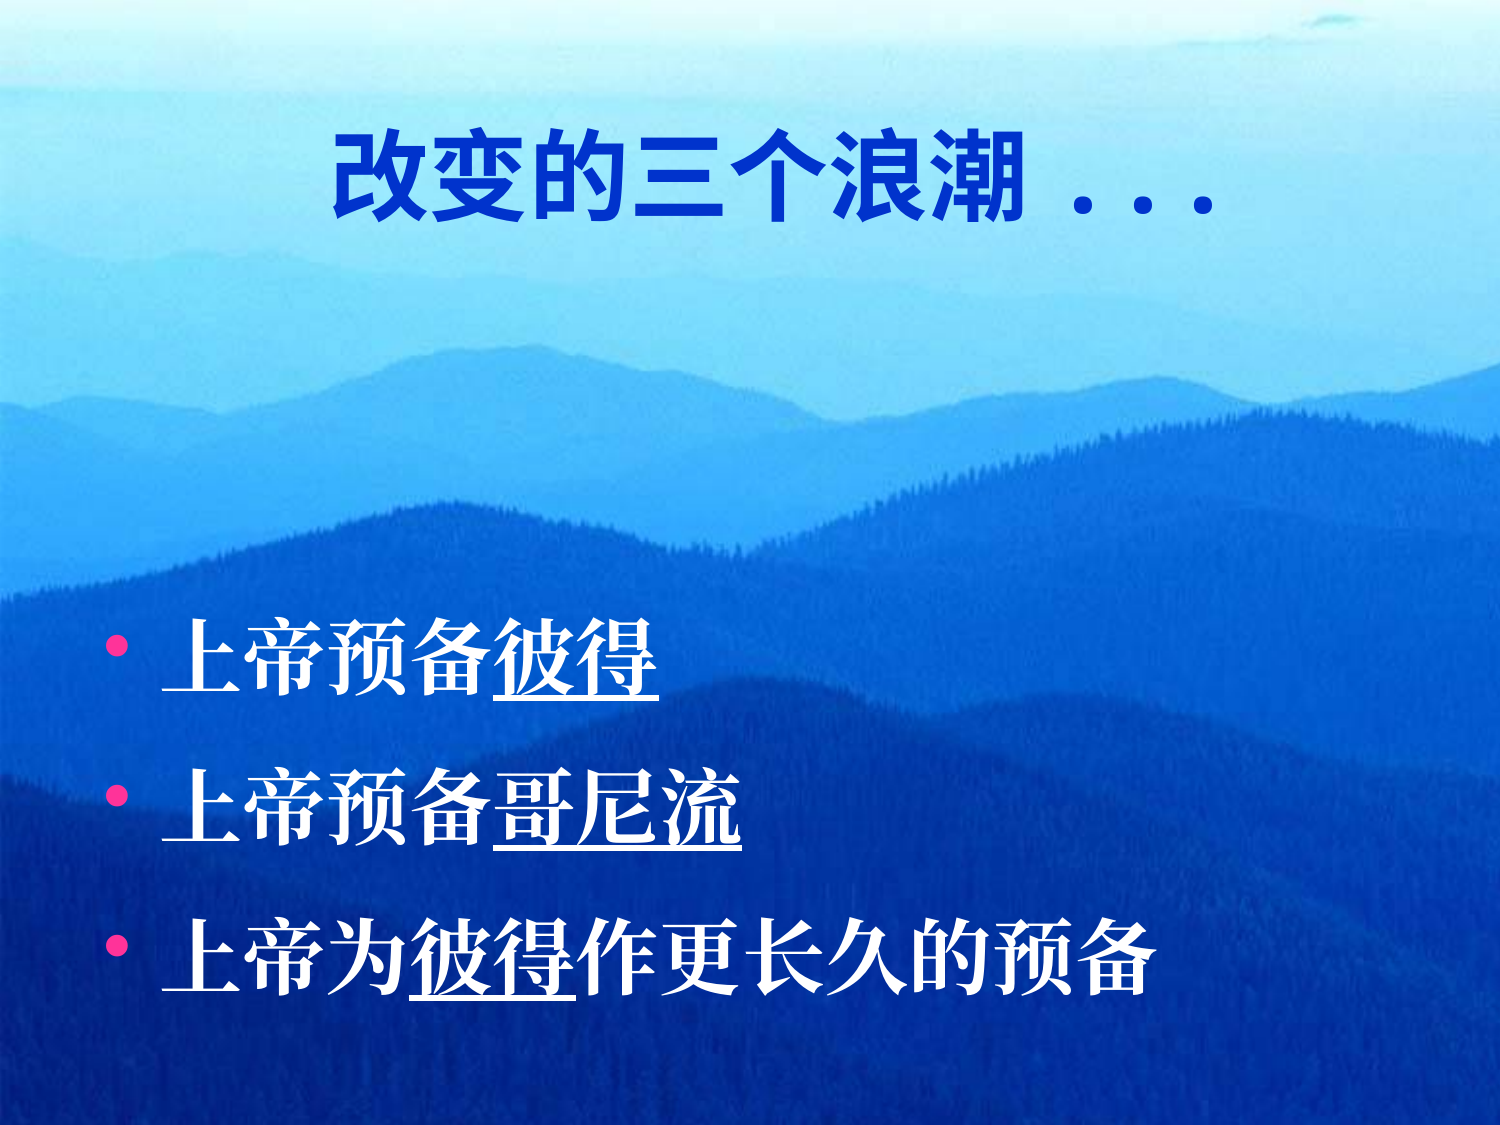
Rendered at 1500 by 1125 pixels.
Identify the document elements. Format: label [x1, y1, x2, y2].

list [0, 0, 1500, 1125]
